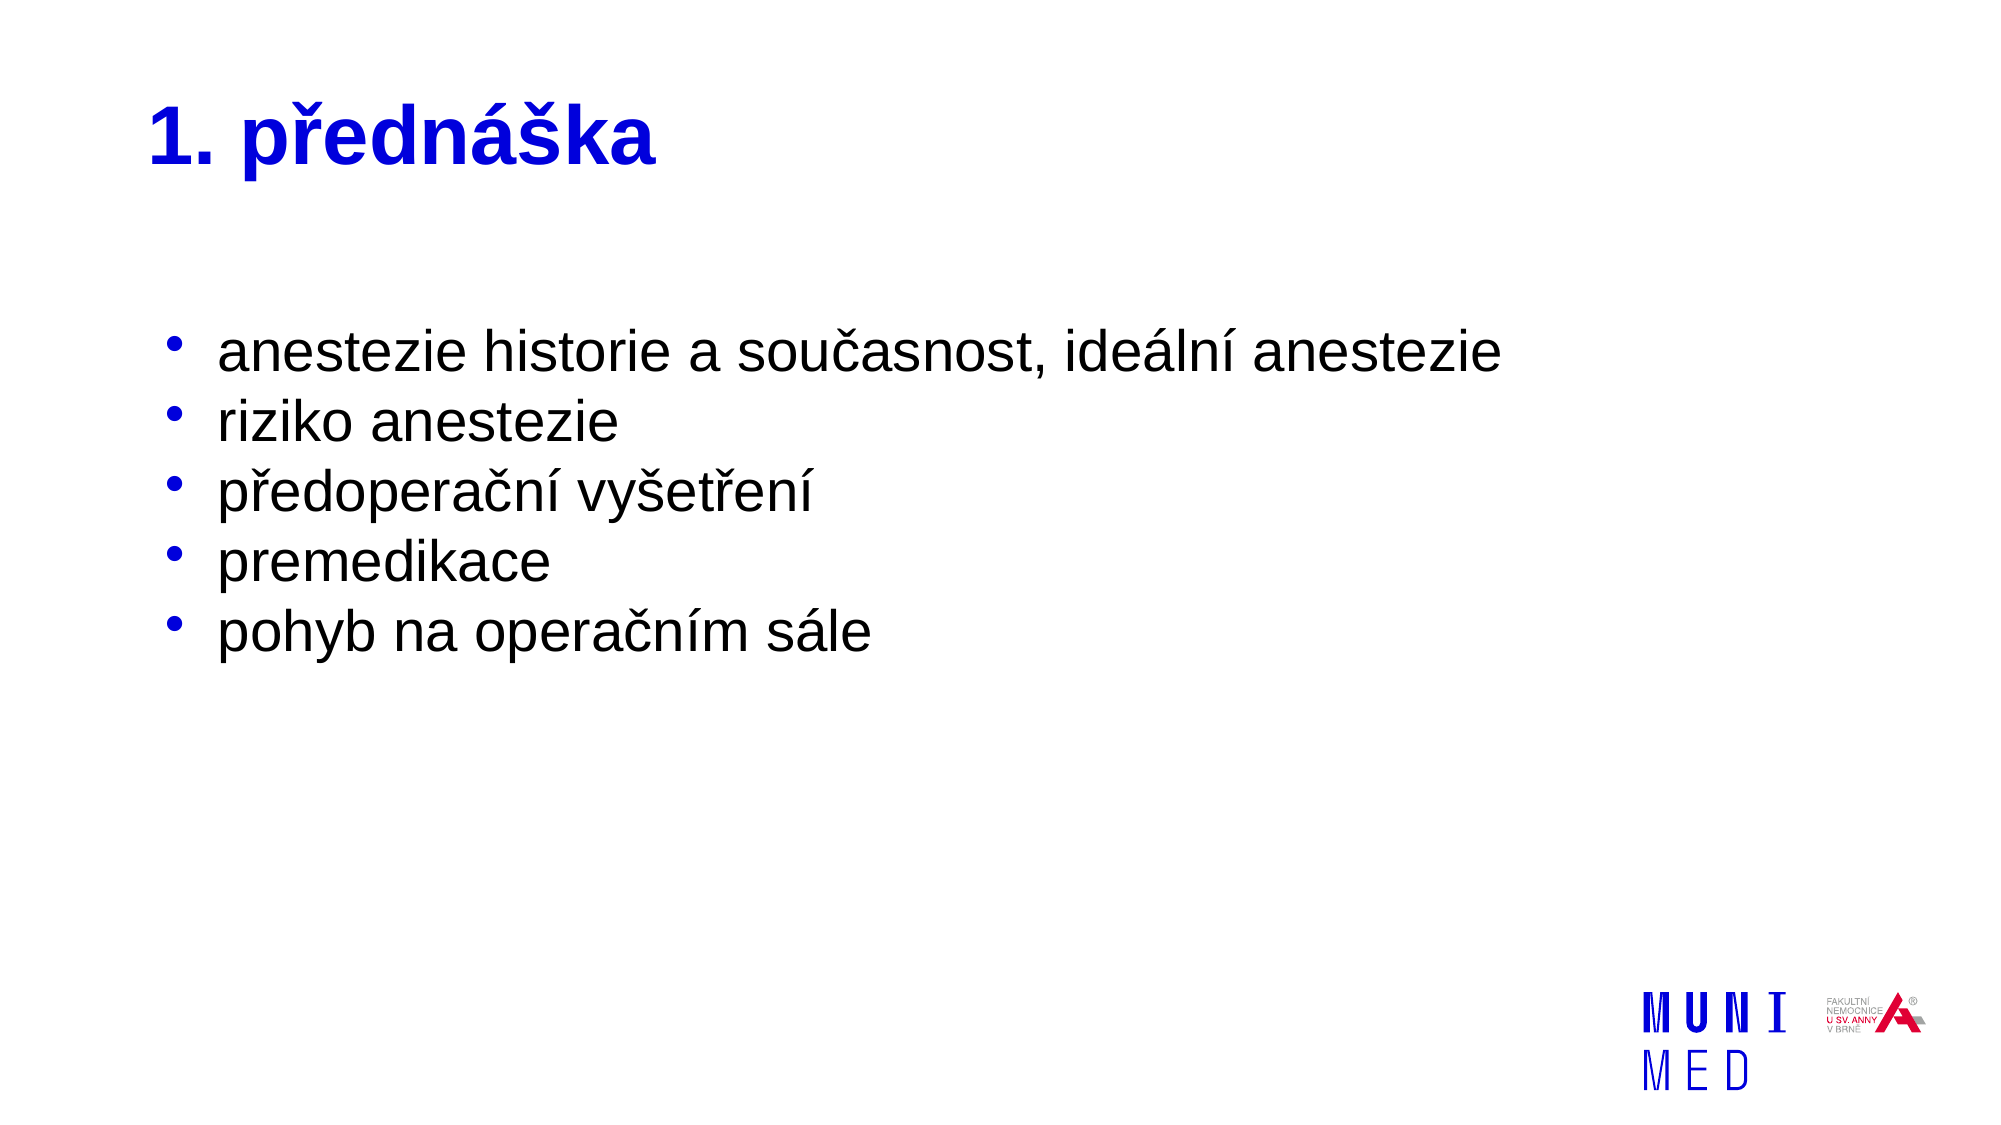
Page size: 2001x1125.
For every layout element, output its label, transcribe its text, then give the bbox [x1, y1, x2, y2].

list anestezie historie a současnost, ideální anestezie riziko anestezie předoperační vyšetření premedikace pohyb na operačním sále [147, 312, 1856, 827]
title 1. přednáška [147, 82, 1856, 271]
